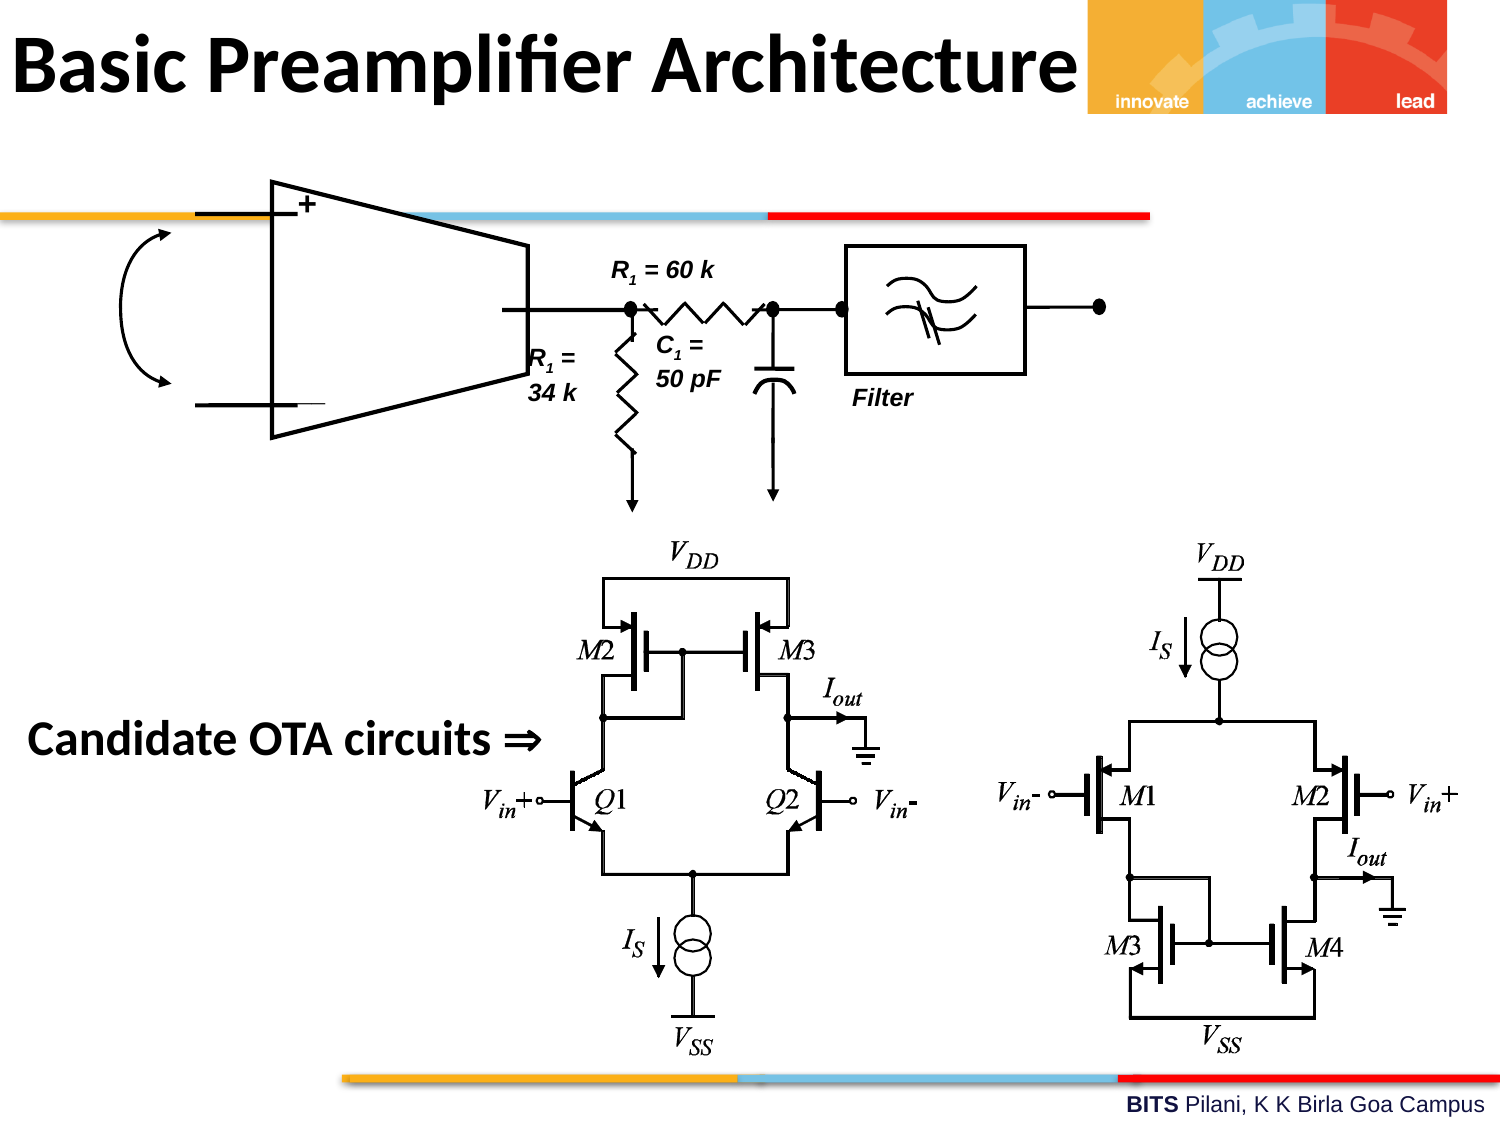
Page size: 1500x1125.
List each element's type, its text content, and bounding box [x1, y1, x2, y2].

text_box Basic Preamplifier Architecture [11, 9, 1100, 110]
picture [1087, 0, 1448, 114]
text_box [49, 149, 1106, 513]
text_box Candidate OTA circuits  [12, 697, 463, 773]
picture [468, 531, 1458, 1065]
